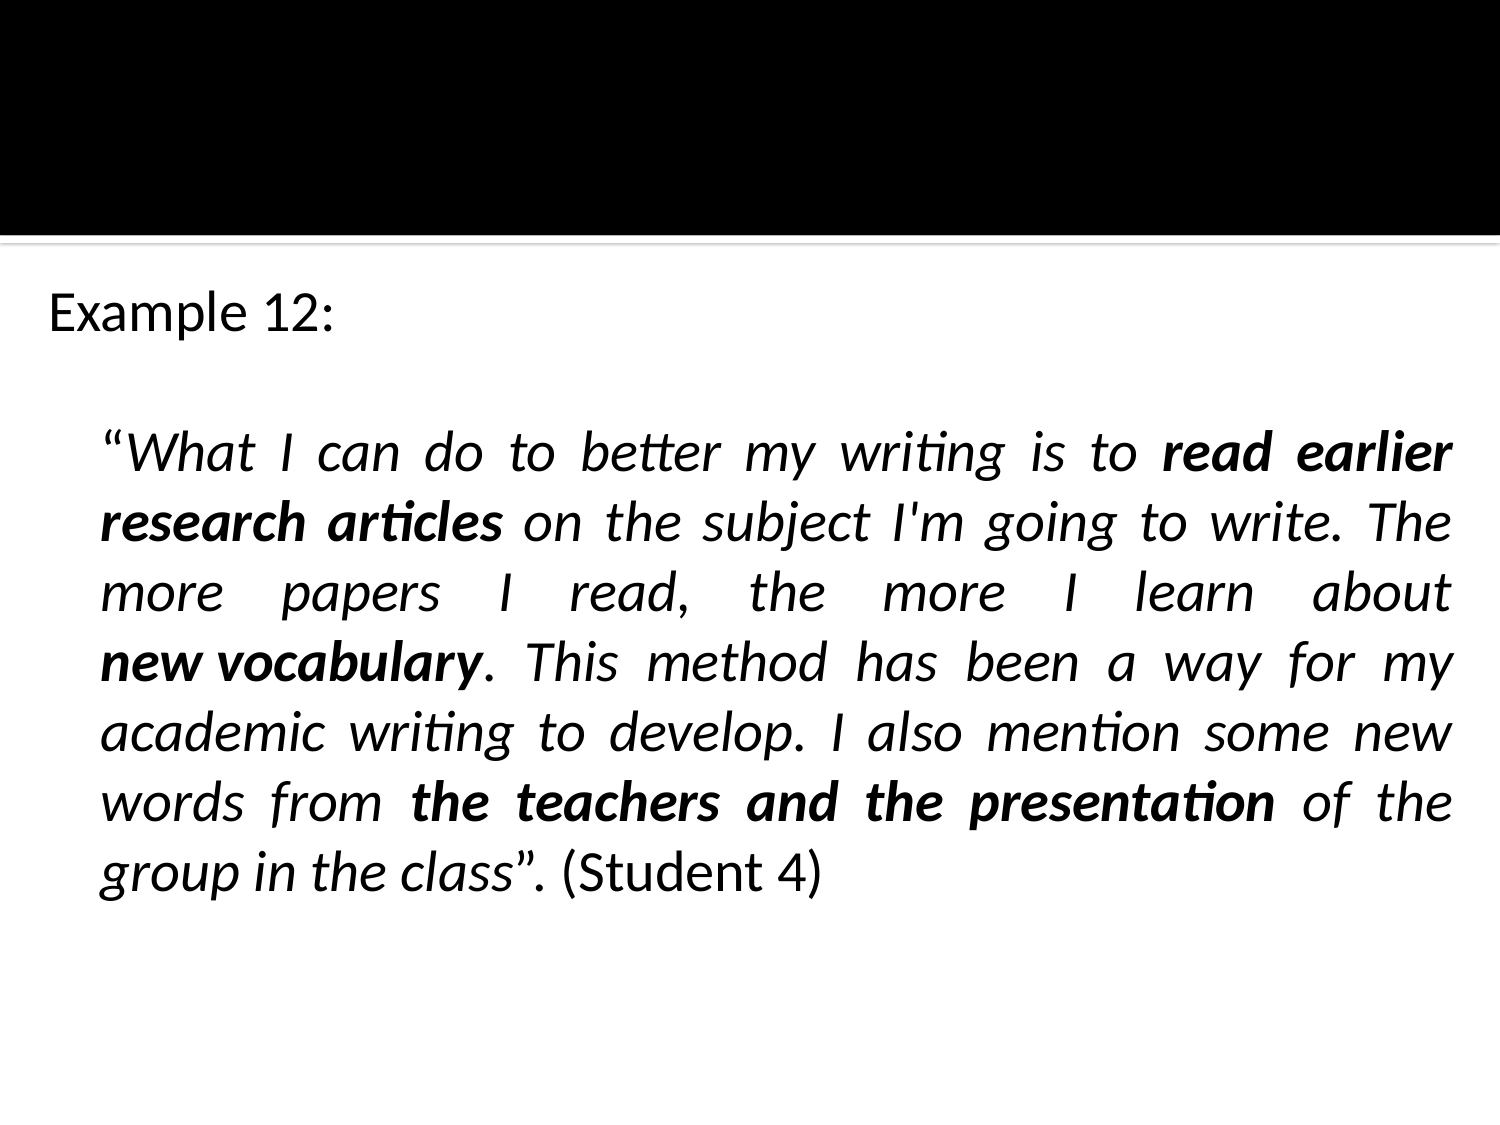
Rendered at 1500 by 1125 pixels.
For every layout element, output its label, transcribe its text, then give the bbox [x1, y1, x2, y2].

list Example 12: “What I can do to better my writing is to read earlier research articles on the subject I'm going to write. The more papers I read, the more I learn about new vocabulary. This method has been a way for my academic writing to develop. I also mention some new words from the teachers and the presentation of the group in the class”. (Student 4) [19, 257, 1469, 1062]
